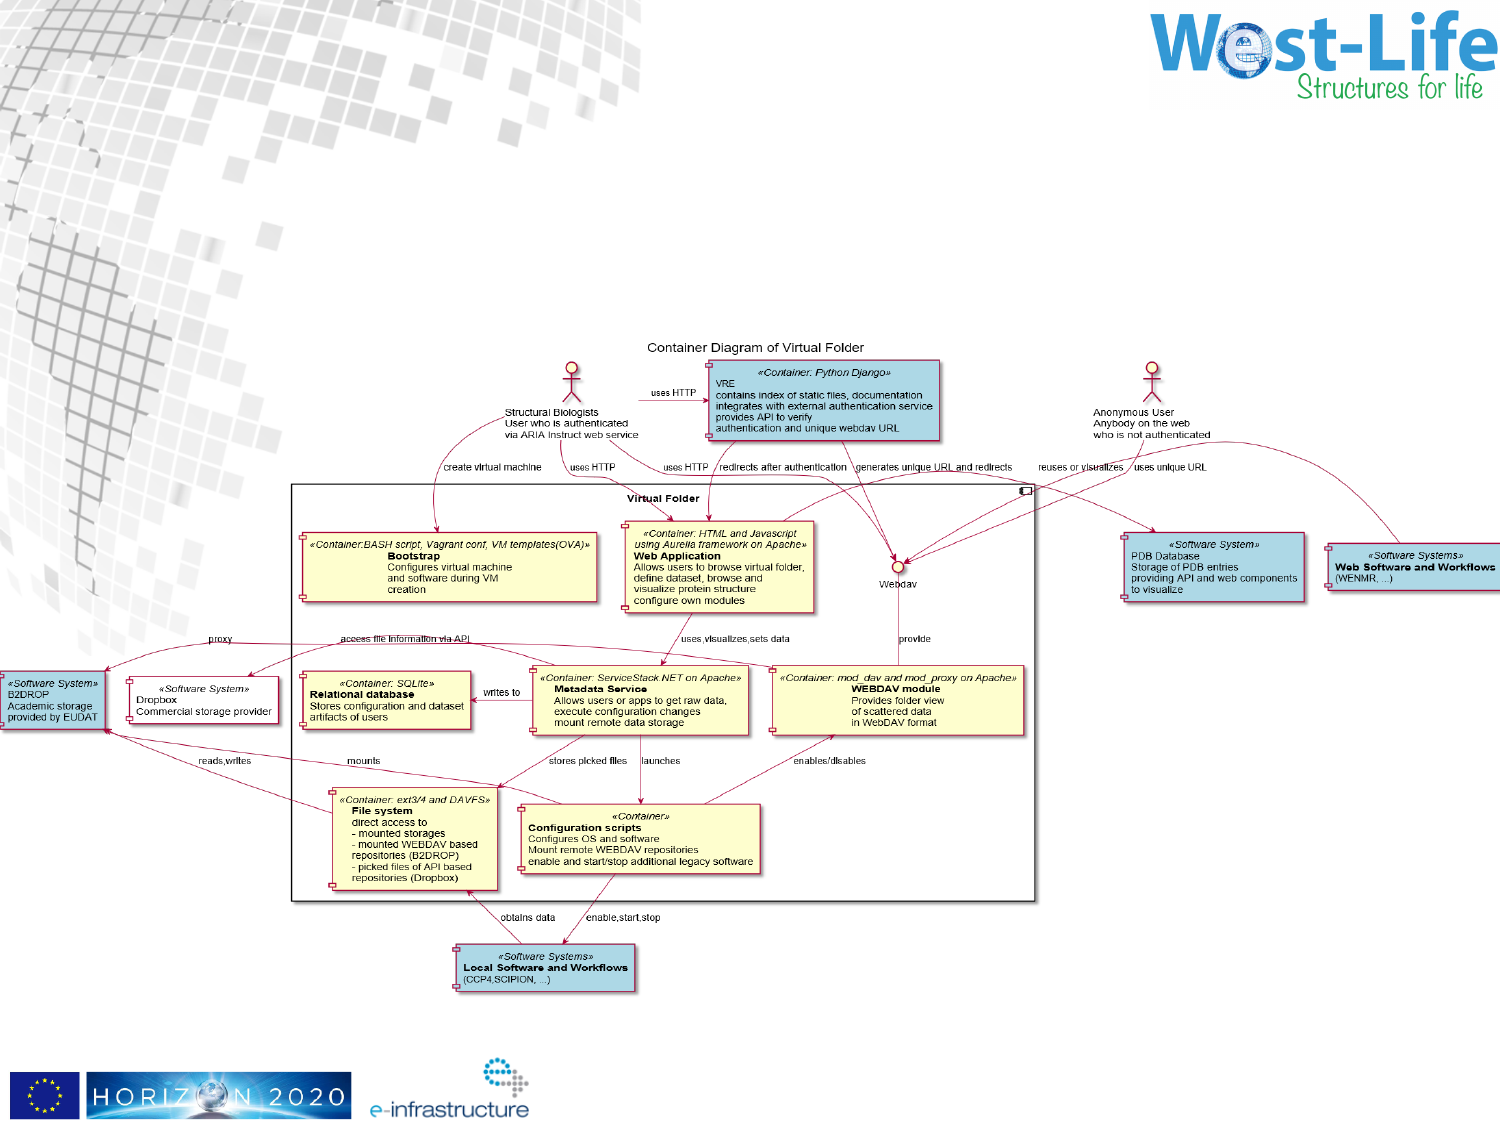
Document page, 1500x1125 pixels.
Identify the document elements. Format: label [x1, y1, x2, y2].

list [0, 340, 1500, 998]
picture [8, 1070, 352, 1120]
picture [366, 1053, 533, 1122]
picture [1149, 0, 1500, 110]
